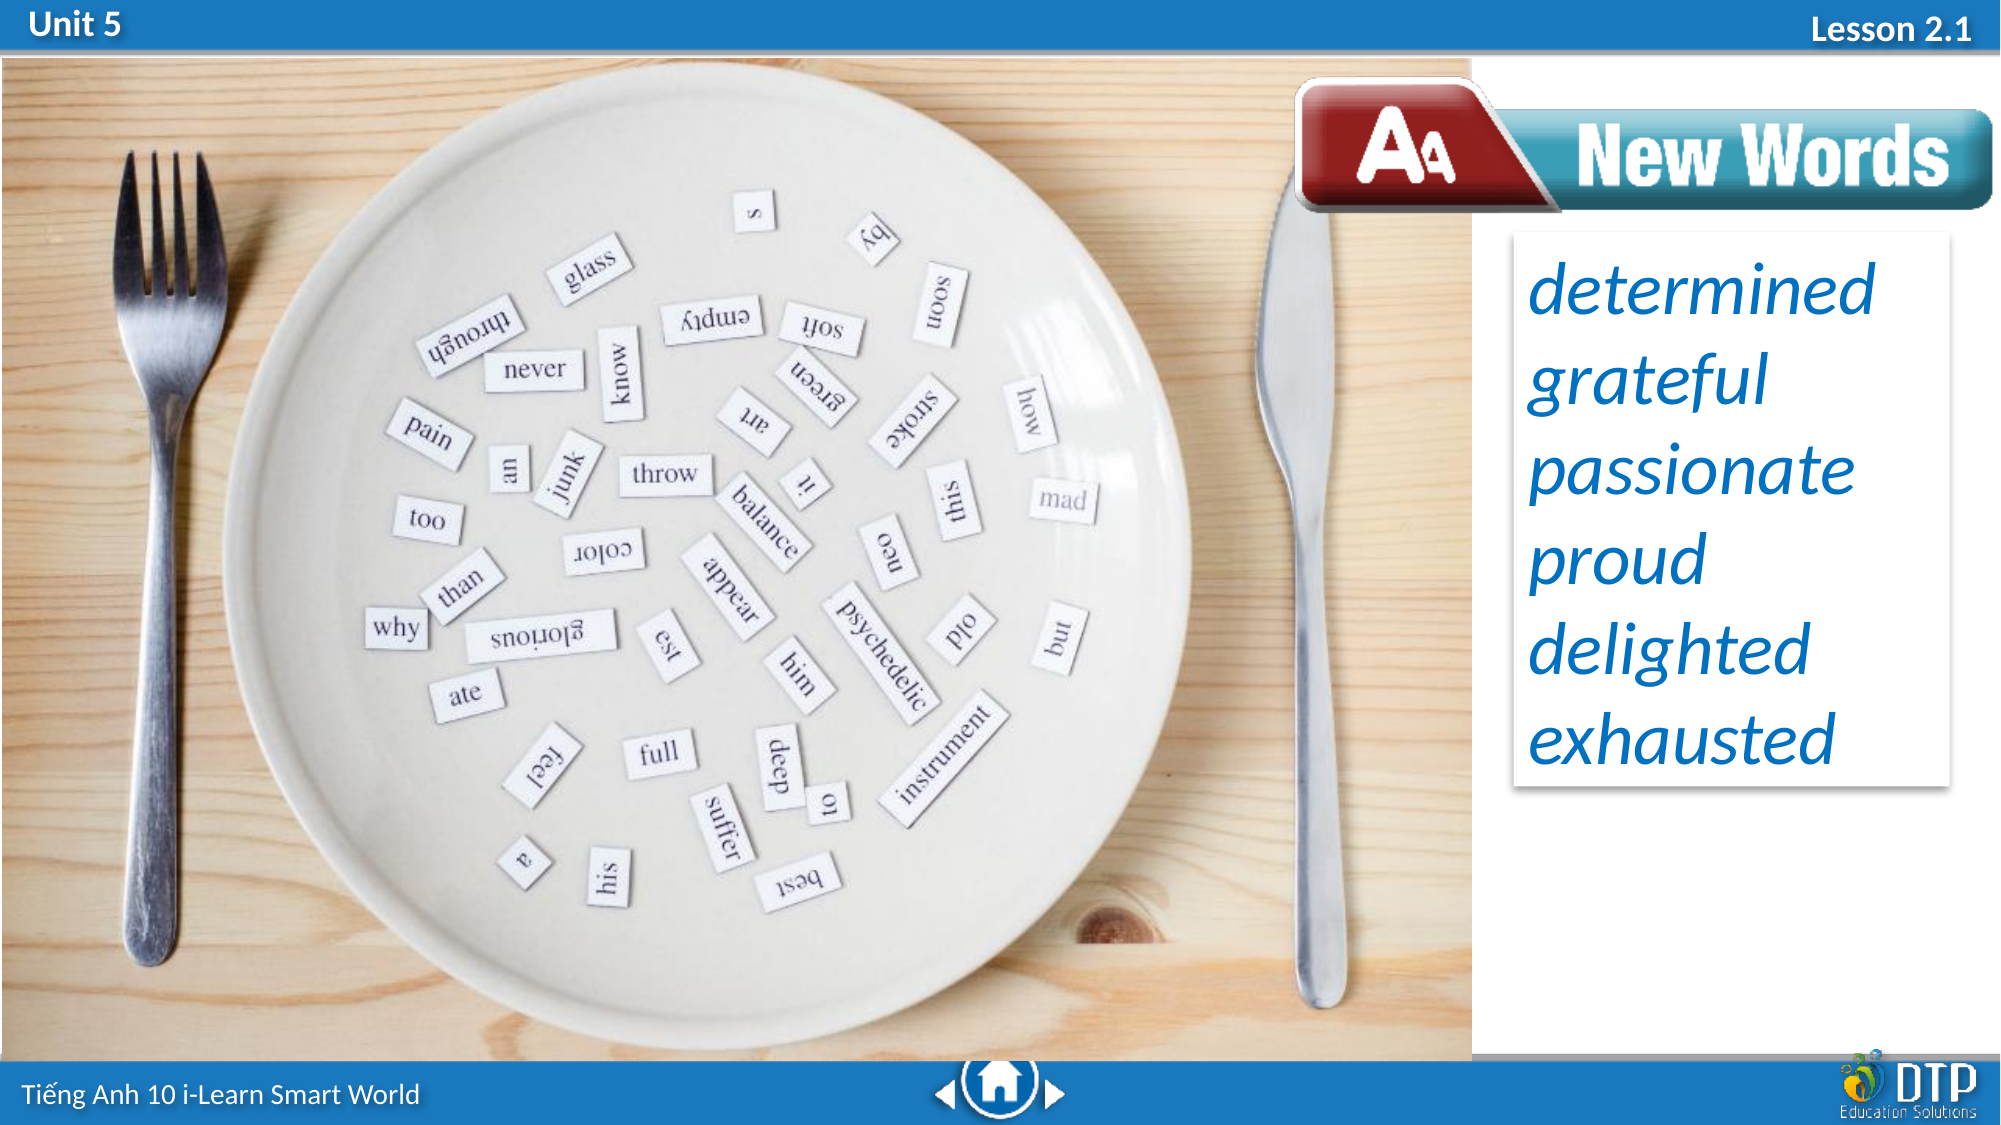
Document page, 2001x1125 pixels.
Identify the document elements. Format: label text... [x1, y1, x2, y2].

picture [0, 0, 2001, 1125]
text_box determined grateful passionate proud delighted exhausted [1513, 232, 1950, 787]
